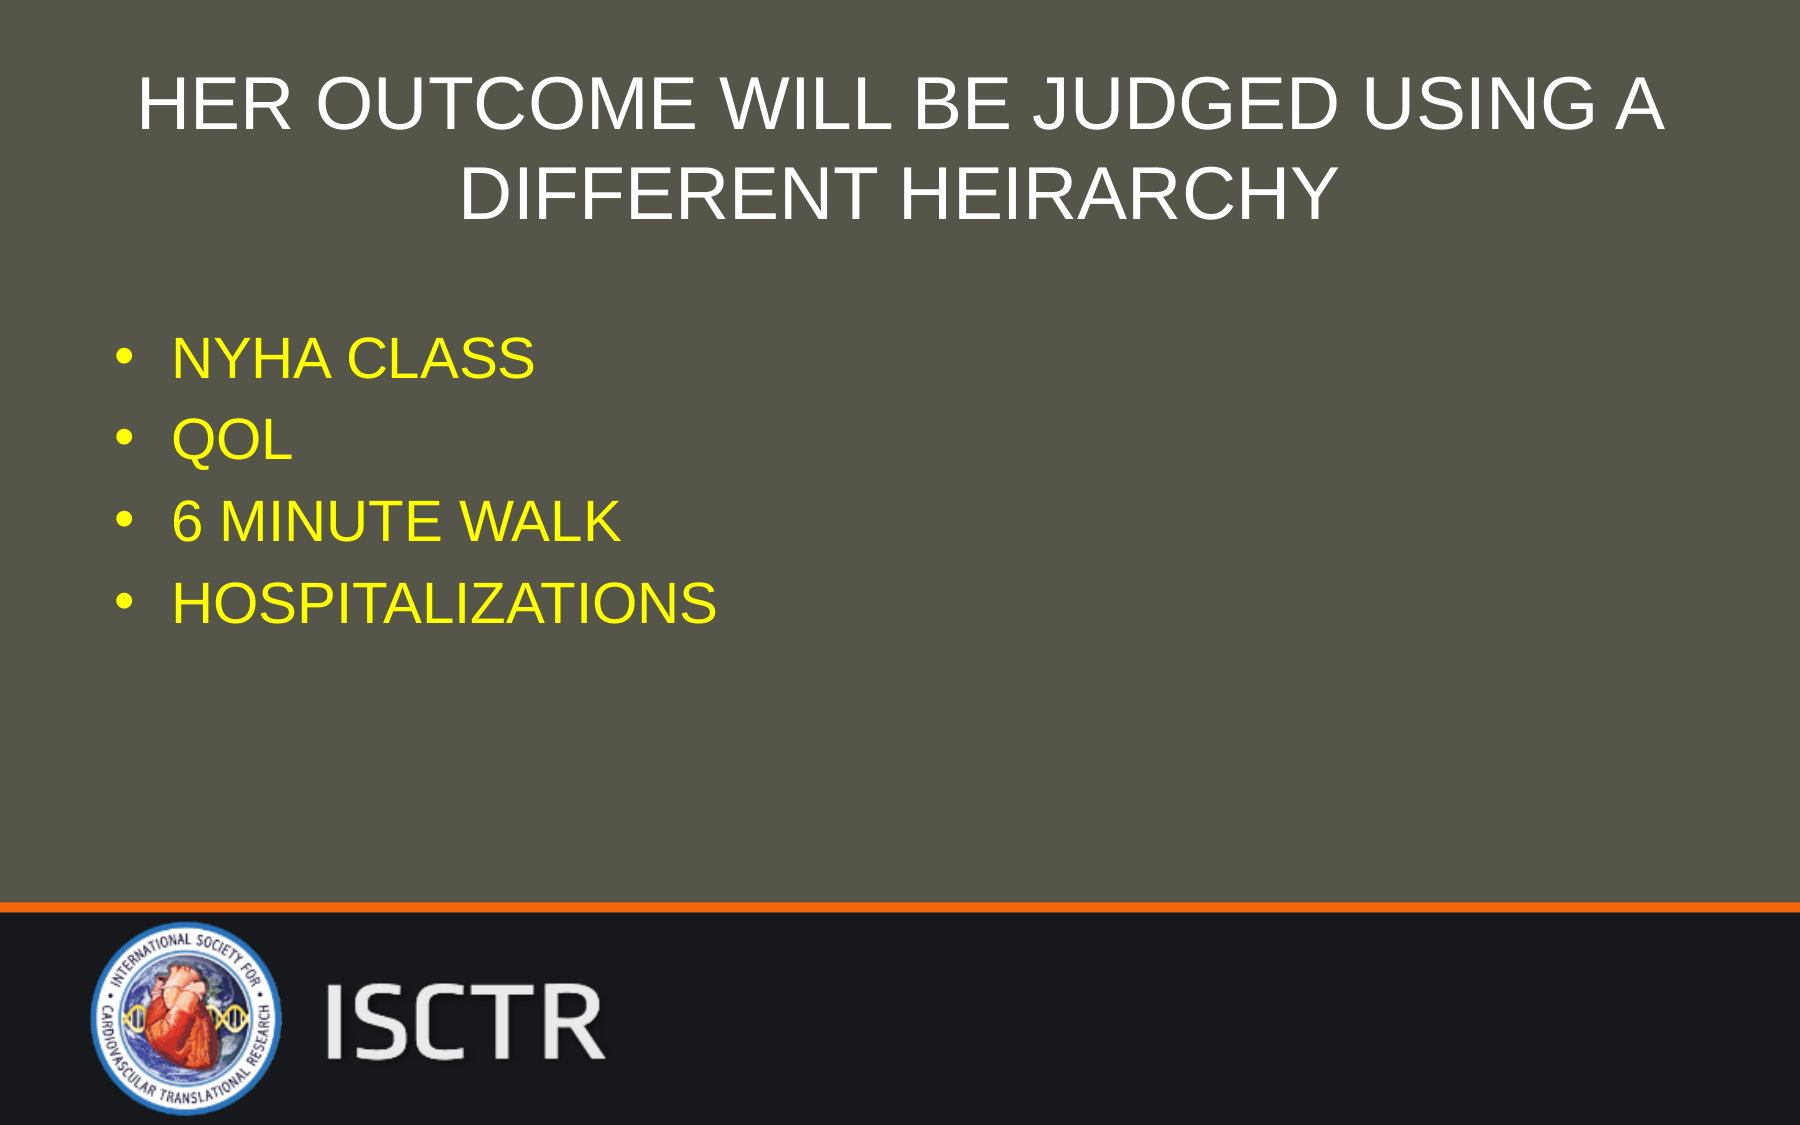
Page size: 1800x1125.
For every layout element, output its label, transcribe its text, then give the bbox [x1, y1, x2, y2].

picture [87, 918, 285, 1125]
title HER OUTCOME WILL BE JUDGED USING A DIFFERENT HEIRARCHY [90, 73, 1710, 216]
list NYHA CLASS QOL 6 MINUTE WALK HOSPITALIZATIONS [99, 312, 1695, 813]
